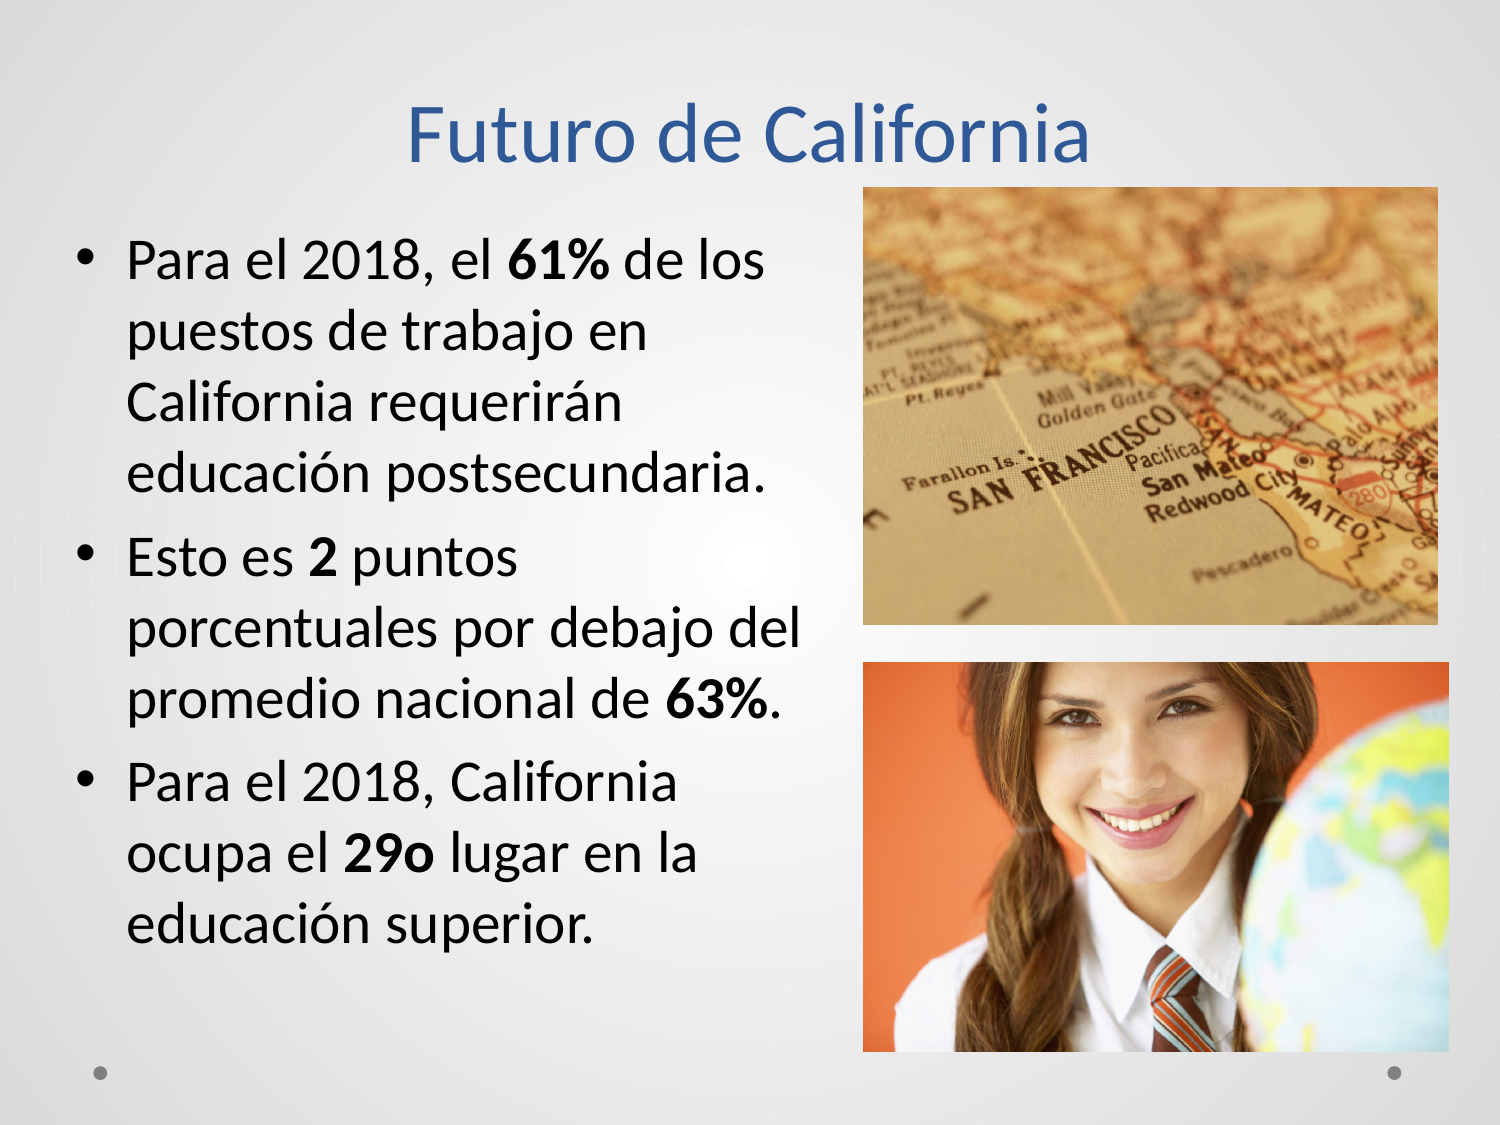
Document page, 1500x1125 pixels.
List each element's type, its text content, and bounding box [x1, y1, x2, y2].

list Para el 2018, el 61% de los puestos de trabajo en California requerirán educación postsecundaria. Esto es 2 puntos porcentuales por debajo del promedio nacional de 63%. Para el 2018, California ocupa el 29o lugar en la educación superior. [60, 212, 825, 1063]
title Futuro de California [75, 37, 1425, 188]
picture [863, 662, 1450, 1053]
picture [863, 187, 1438, 626]
